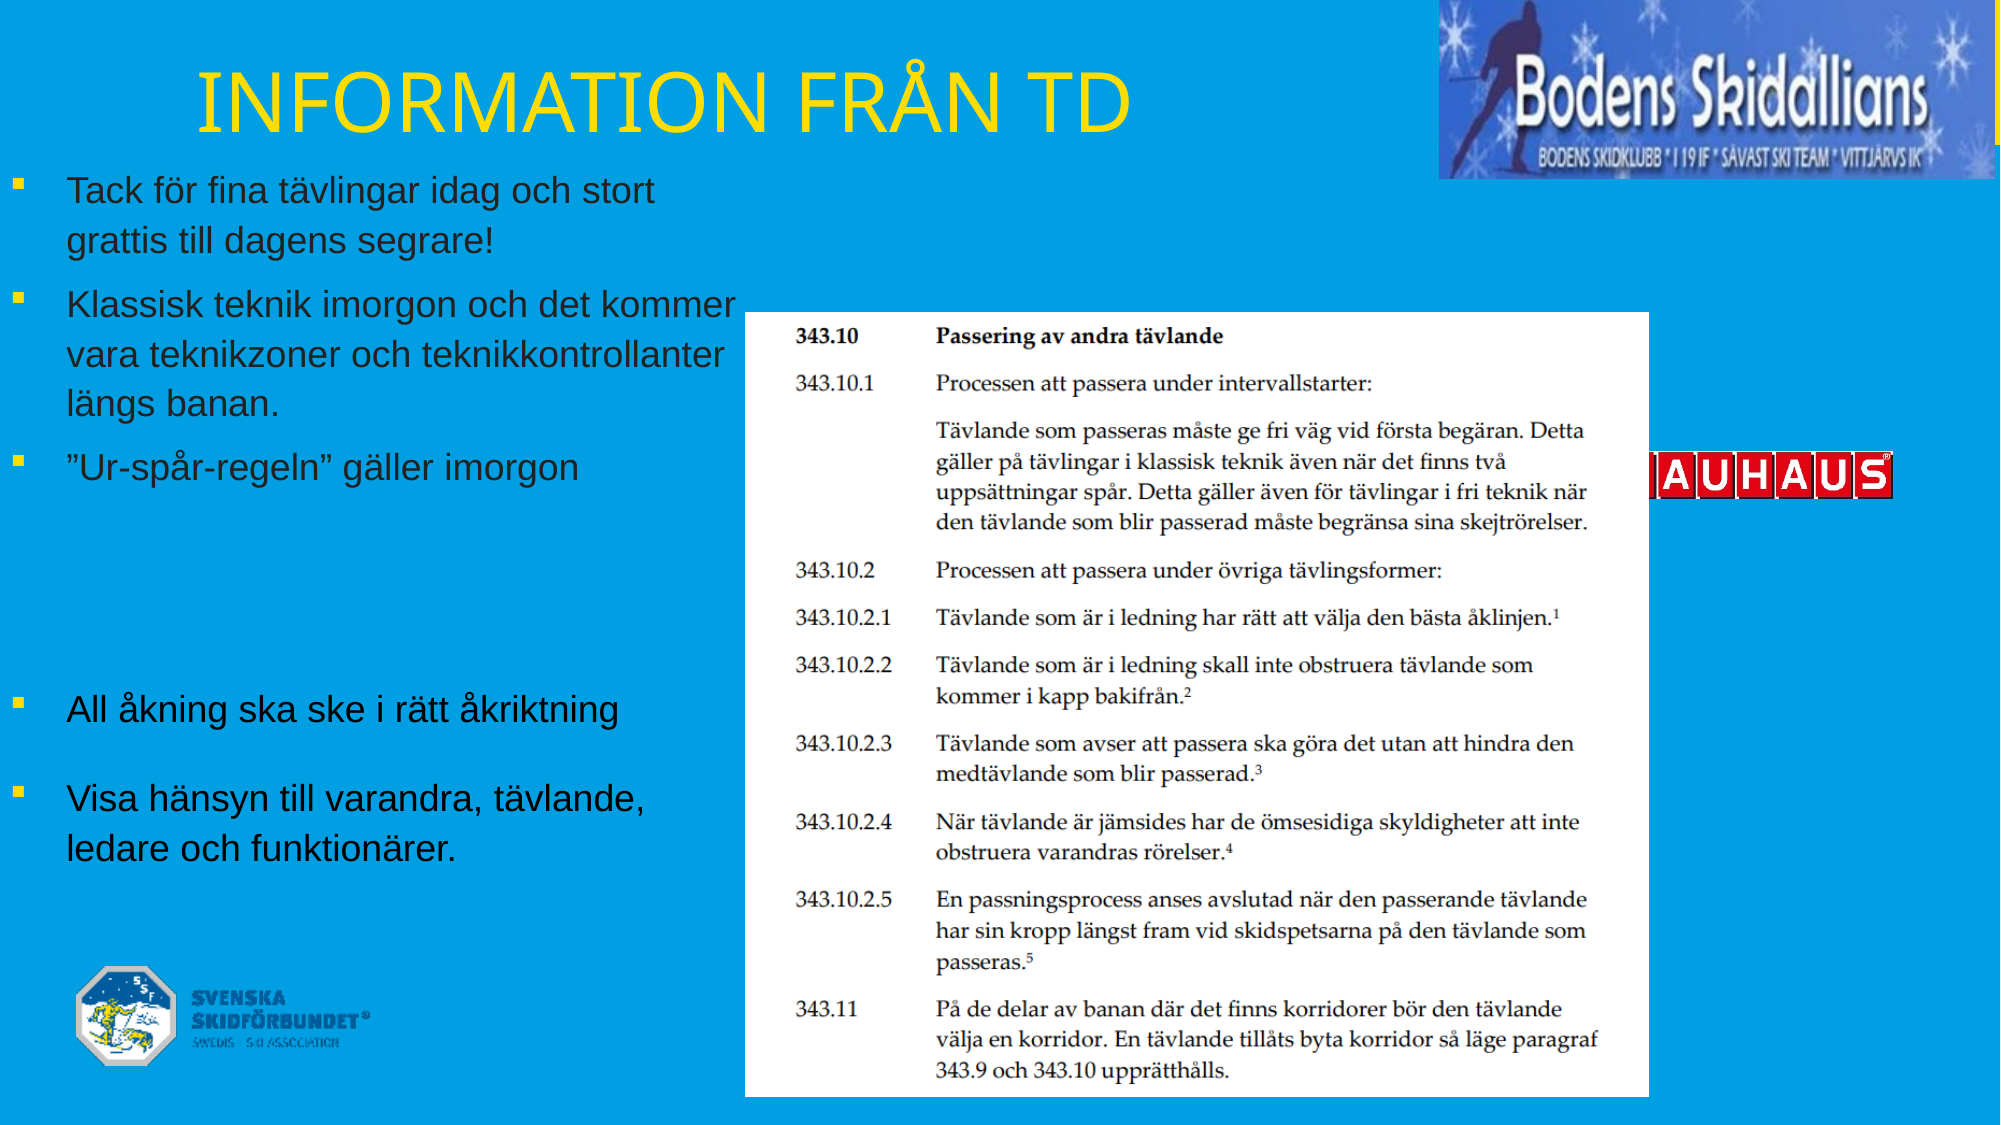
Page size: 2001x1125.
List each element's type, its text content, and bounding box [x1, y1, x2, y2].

picture [282, 1015, 291, 1027]
picture [310, 1015, 320, 1027]
picture [1440, 0, 2001, 178]
picture [247, 992, 255, 1004]
list Tack för fina tävlingar idag och stort grattis till dagens segrare! Klassisk teknik imorgon och det kommer vara teknikzoner och teknikkontrollanter längs banan. ”Ur-spår-regeln” gäller imorgon All åkning ska ske i rätt åkriktning Visa hänsyn till varandra, tävlande, ledare och funktionärer. [9, 161, 746, 839]
picture [207, 1015, 216, 1027]
picture [207, 992, 214, 1004]
picture [746, 313, 1892, 1096]
picture [295, 1015, 304, 1027]
picture [269, 1015, 277, 1024]
picture [77, 967, 176, 1065]
picture [194, 992, 203, 1004]
picture [349, 1015, 357, 1027]
picture [233, 992, 241, 1004]
picture [221, 992, 227, 1004]
picture [253, 1015, 264, 1027]
picture [339, 1015, 345, 1027]
picture [274, 992, 284, 1004]
title Information från TD [195, 11, 1450, 200]
picture [194, 1014, 203, 1027]
picture [229, 1015, 238, 1027]
picture [325, 1015, 334, 1027]
